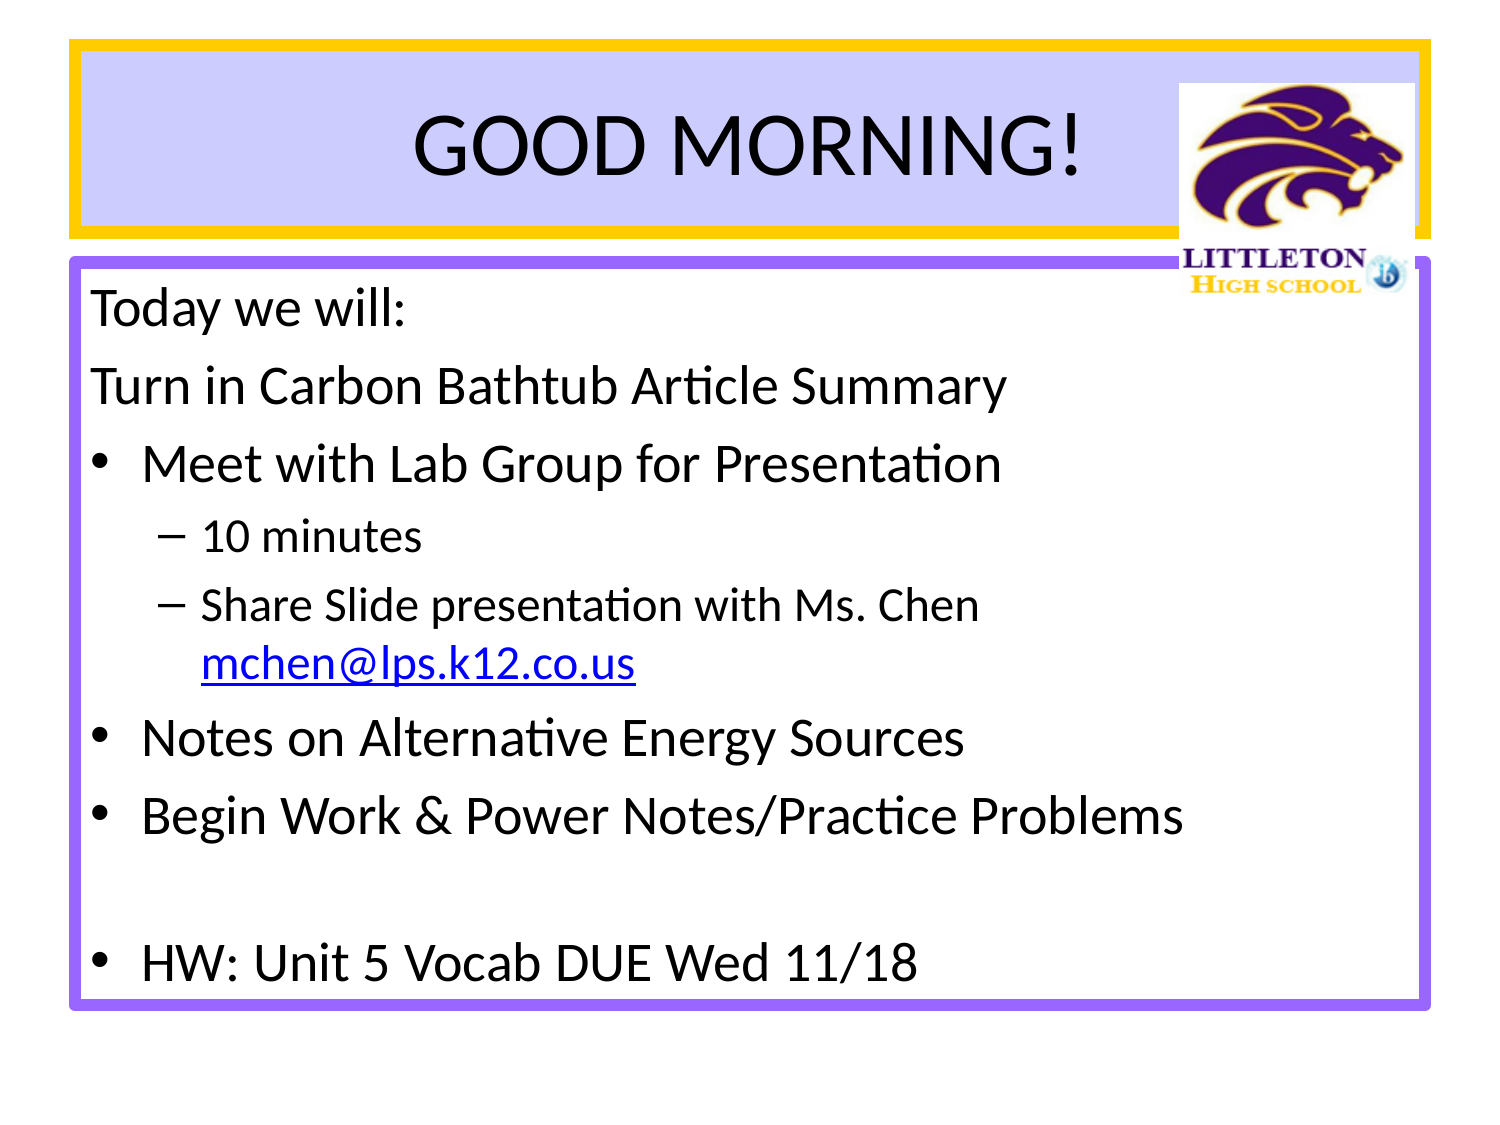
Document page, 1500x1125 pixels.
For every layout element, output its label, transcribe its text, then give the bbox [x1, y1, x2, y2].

list Today we will: Turn in Carbon Bathtub Article Summary Meet with Lab Group for Presentation 10 minutes Share Slide presentation with Ms. Chen mchen@lps.k12.co.us Notes on Alternative Energy Sources Begin Work & Power Notes/Practice Problems HW: Unit 5 Vocab DUE Wed 11/18 [75, 262, 1425, 1005]
picture [1179, 83, 1415, 318]
title GOOD MORNING! [75, 45, 1425, 233]
